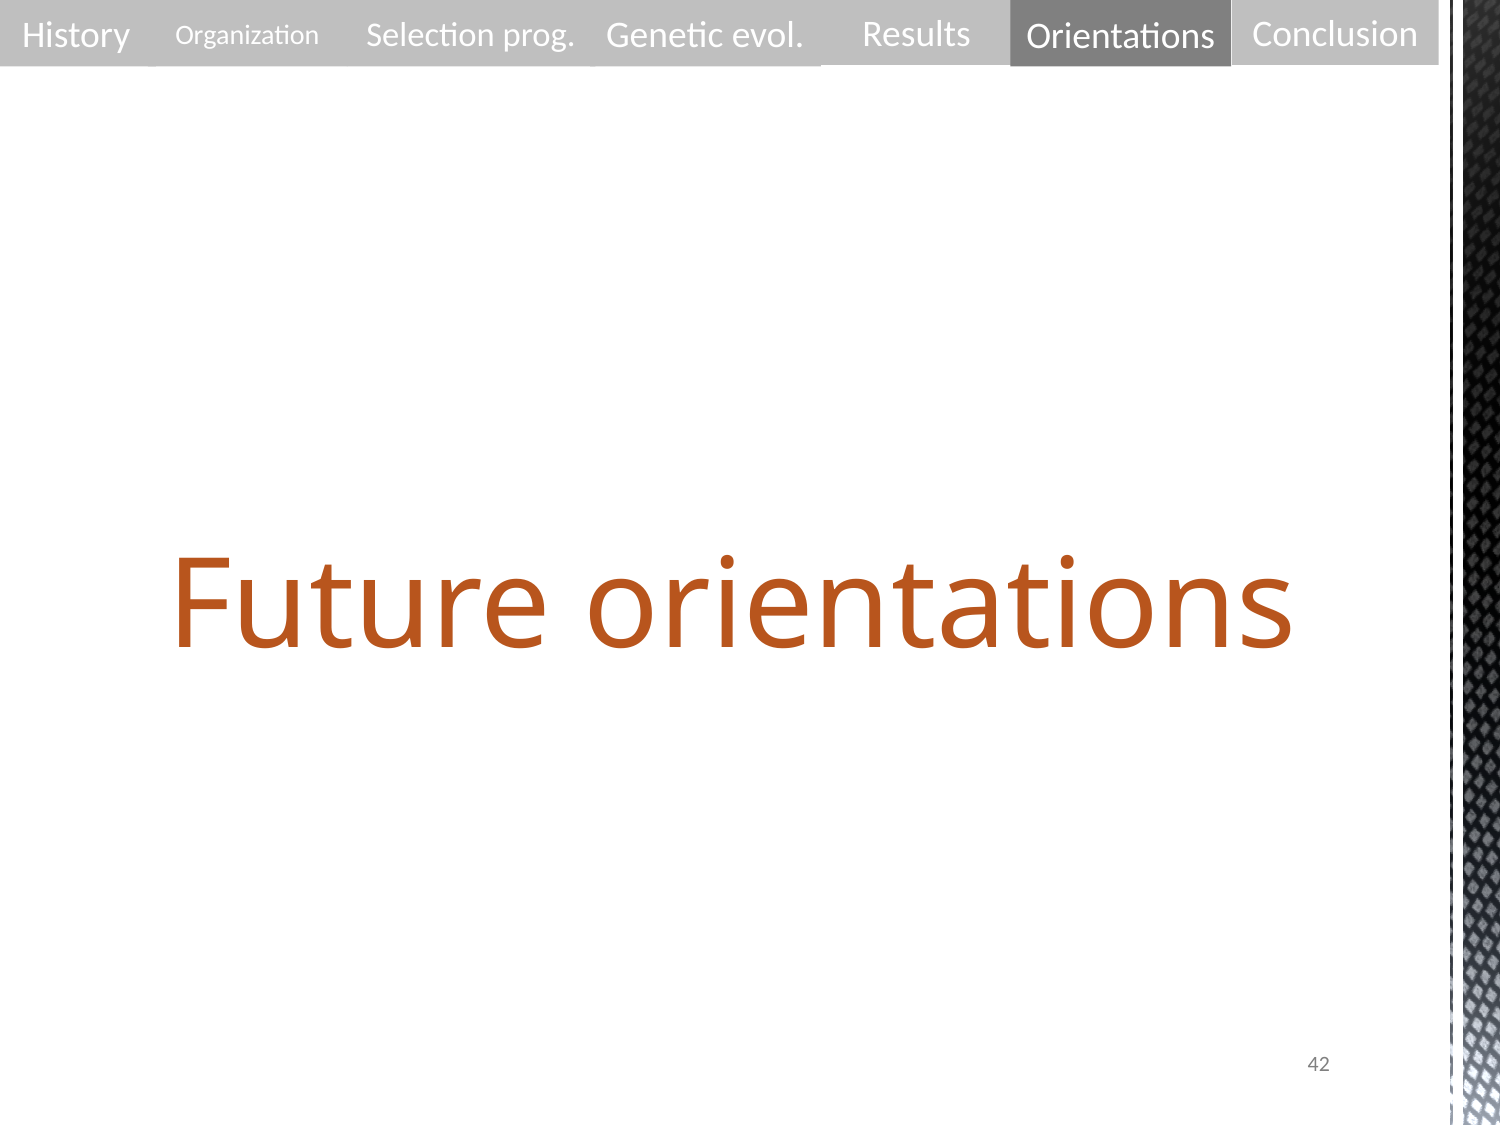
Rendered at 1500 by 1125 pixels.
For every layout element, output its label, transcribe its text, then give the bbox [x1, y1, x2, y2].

text_box Genetic evol. [589, 0, 822, 68]
text_box Orientations [1009, 0, 1232, 68]
text_box Conclusion [1232, 0, 1440, 66]
text_box Future orientations [41, 113, 1424, 1083]
text_box Selection prog. [346, 0, 589, 68]
slide_number 42 [1275, 1050, 1363, 1075]
picture [1447, 0, 1500, 1125]
text_box Organization [147, 0, 346, 68]
text_box Results [822, 0, 1009, 66]
text_box History [0, 0, 147, 68]
